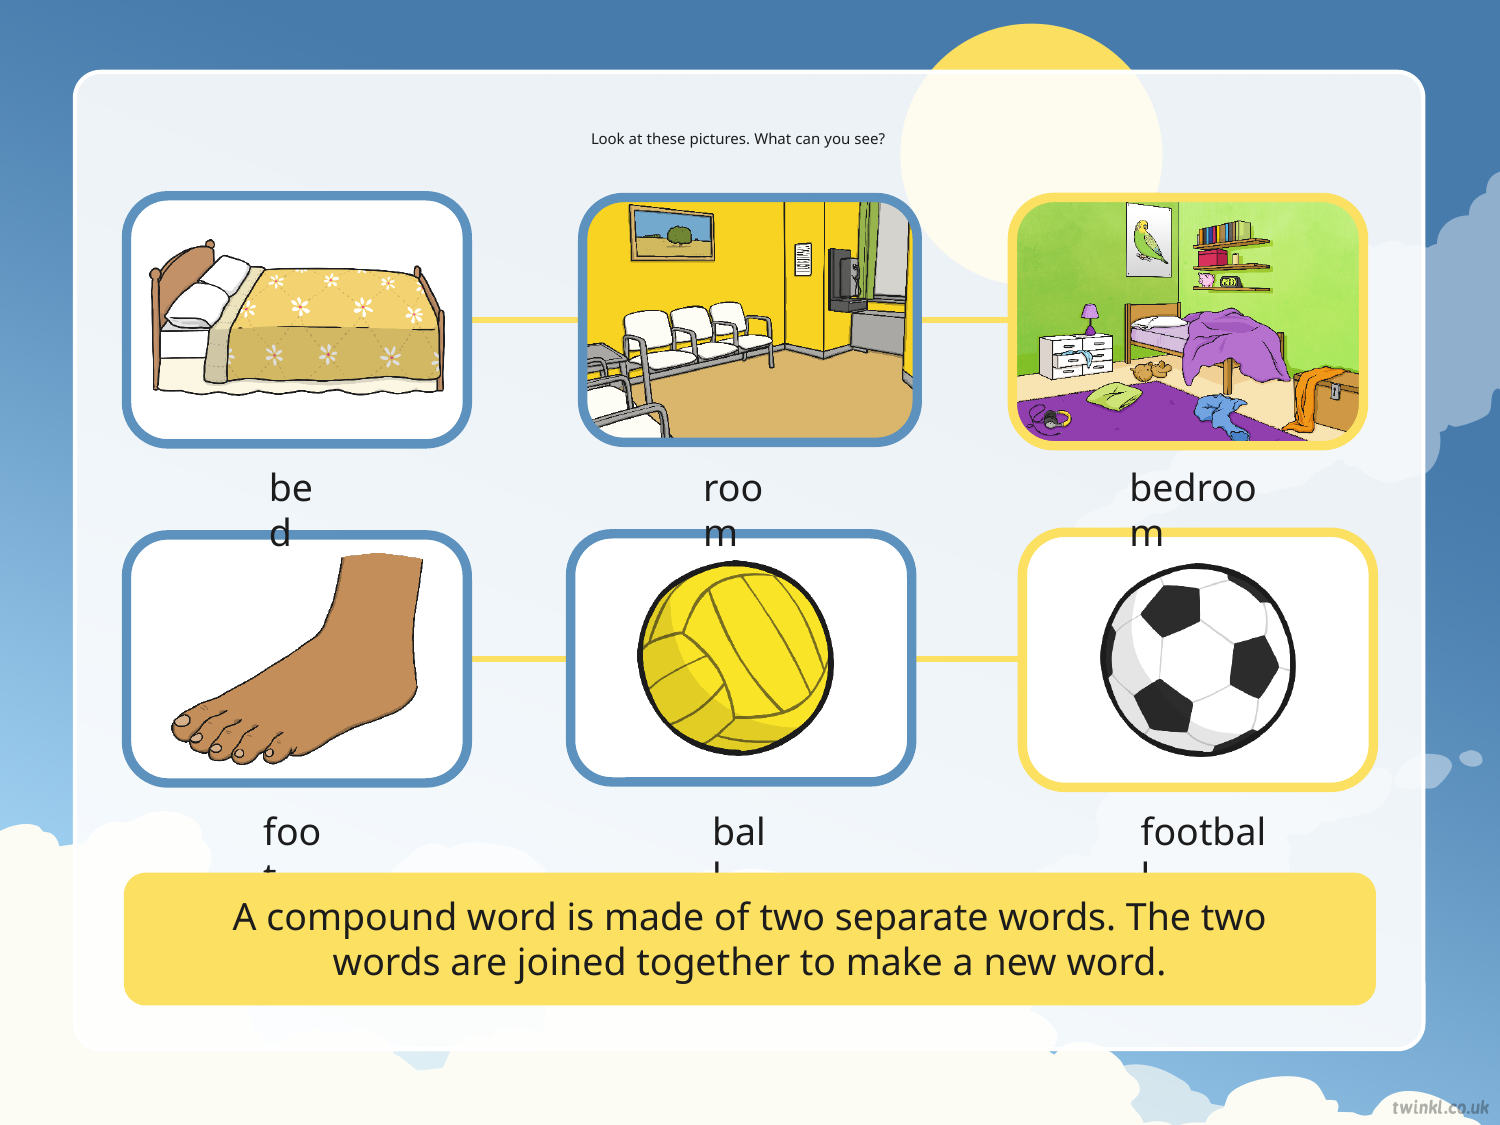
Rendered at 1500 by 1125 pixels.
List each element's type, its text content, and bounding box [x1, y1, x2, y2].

text_box bed [254, 456, 340, 534]
text_box A compound word is made of two separate words. The two words are joined together to make a new word. [174, 885, 1325, 991]
text_box foot [248, 800, 346, 871]
text_box [1021, 531, 1375, 789]
picture [1392, 1099, 1489, 1114]
text_box [122, 871, 1378, 1007]
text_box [570, 533, 912, 782]
picture [1100, 563, 1296, 757]
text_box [126, 534, 468, 783]
picture [582, 197, 918, 443]
picture [1012, 197, 1364, 446]
text_box room [688, 456, 797, 533]
text_box football [1125, 800, 1282, 871]
text_box ball [697, 800, 788, 871]
text_box bedroom [1114, 456, 1282, 562]
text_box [126, 195, 468, 444]
title Look at these pictures. What can you see? [235, 89, 1241, 189]
